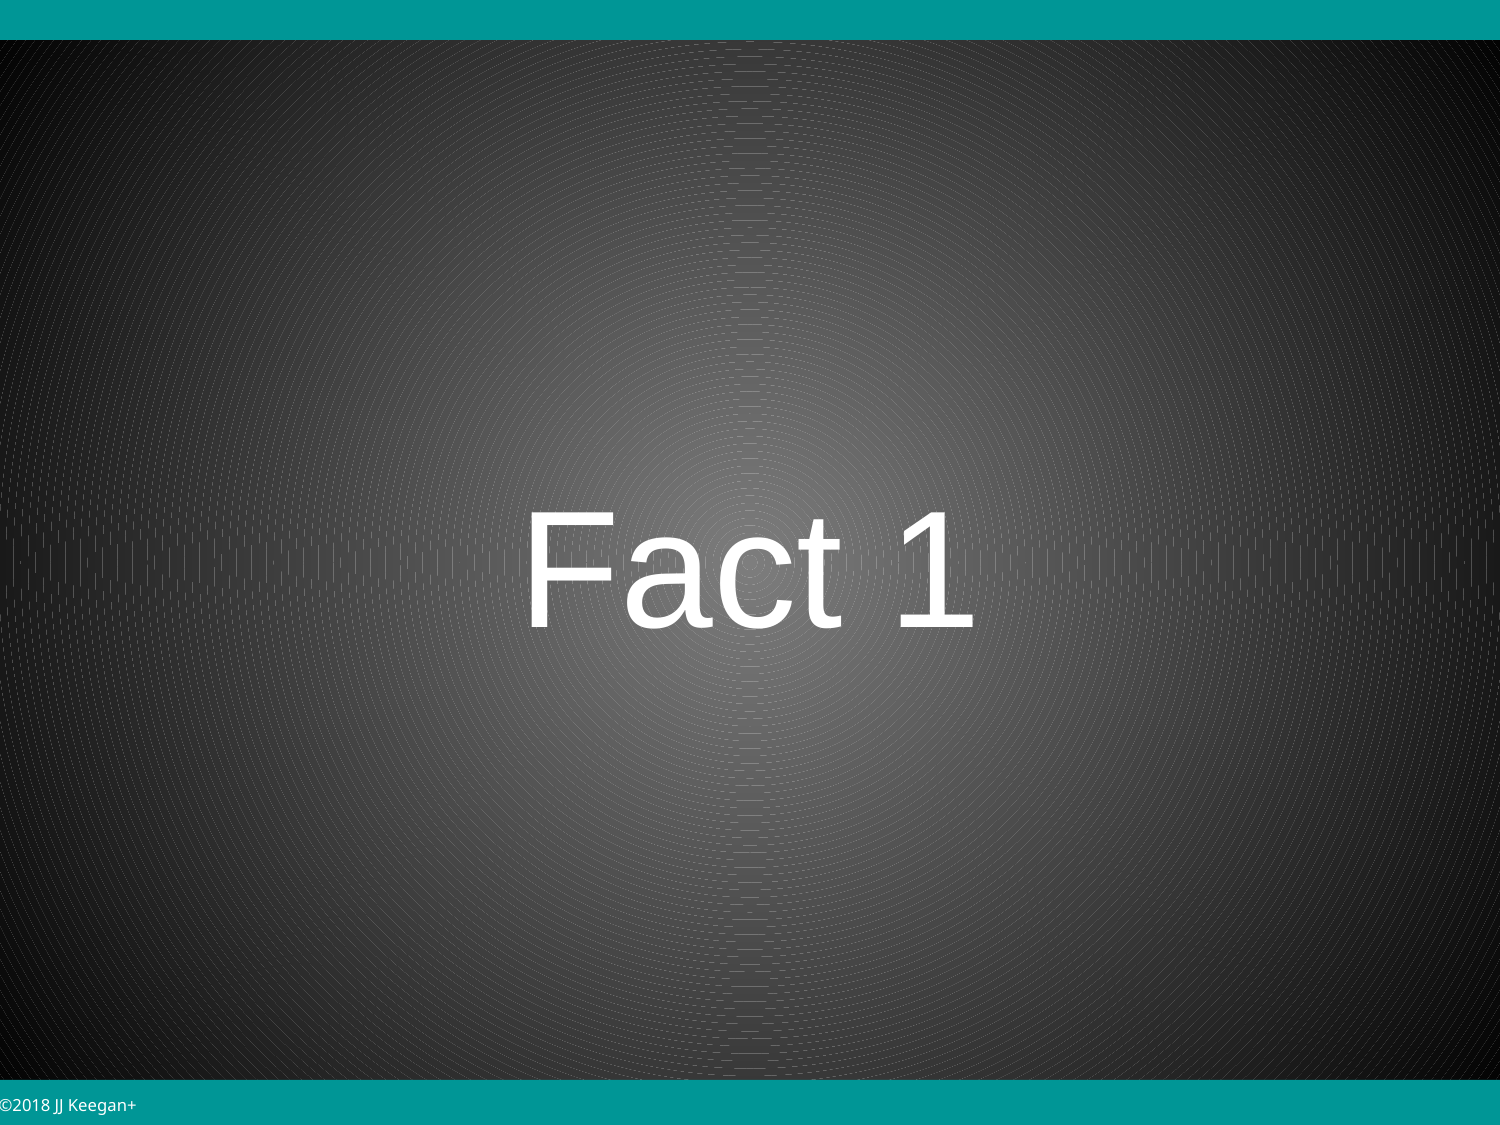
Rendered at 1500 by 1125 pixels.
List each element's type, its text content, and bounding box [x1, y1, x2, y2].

text_box Fact 1 [243, 453, 1257, 669]
